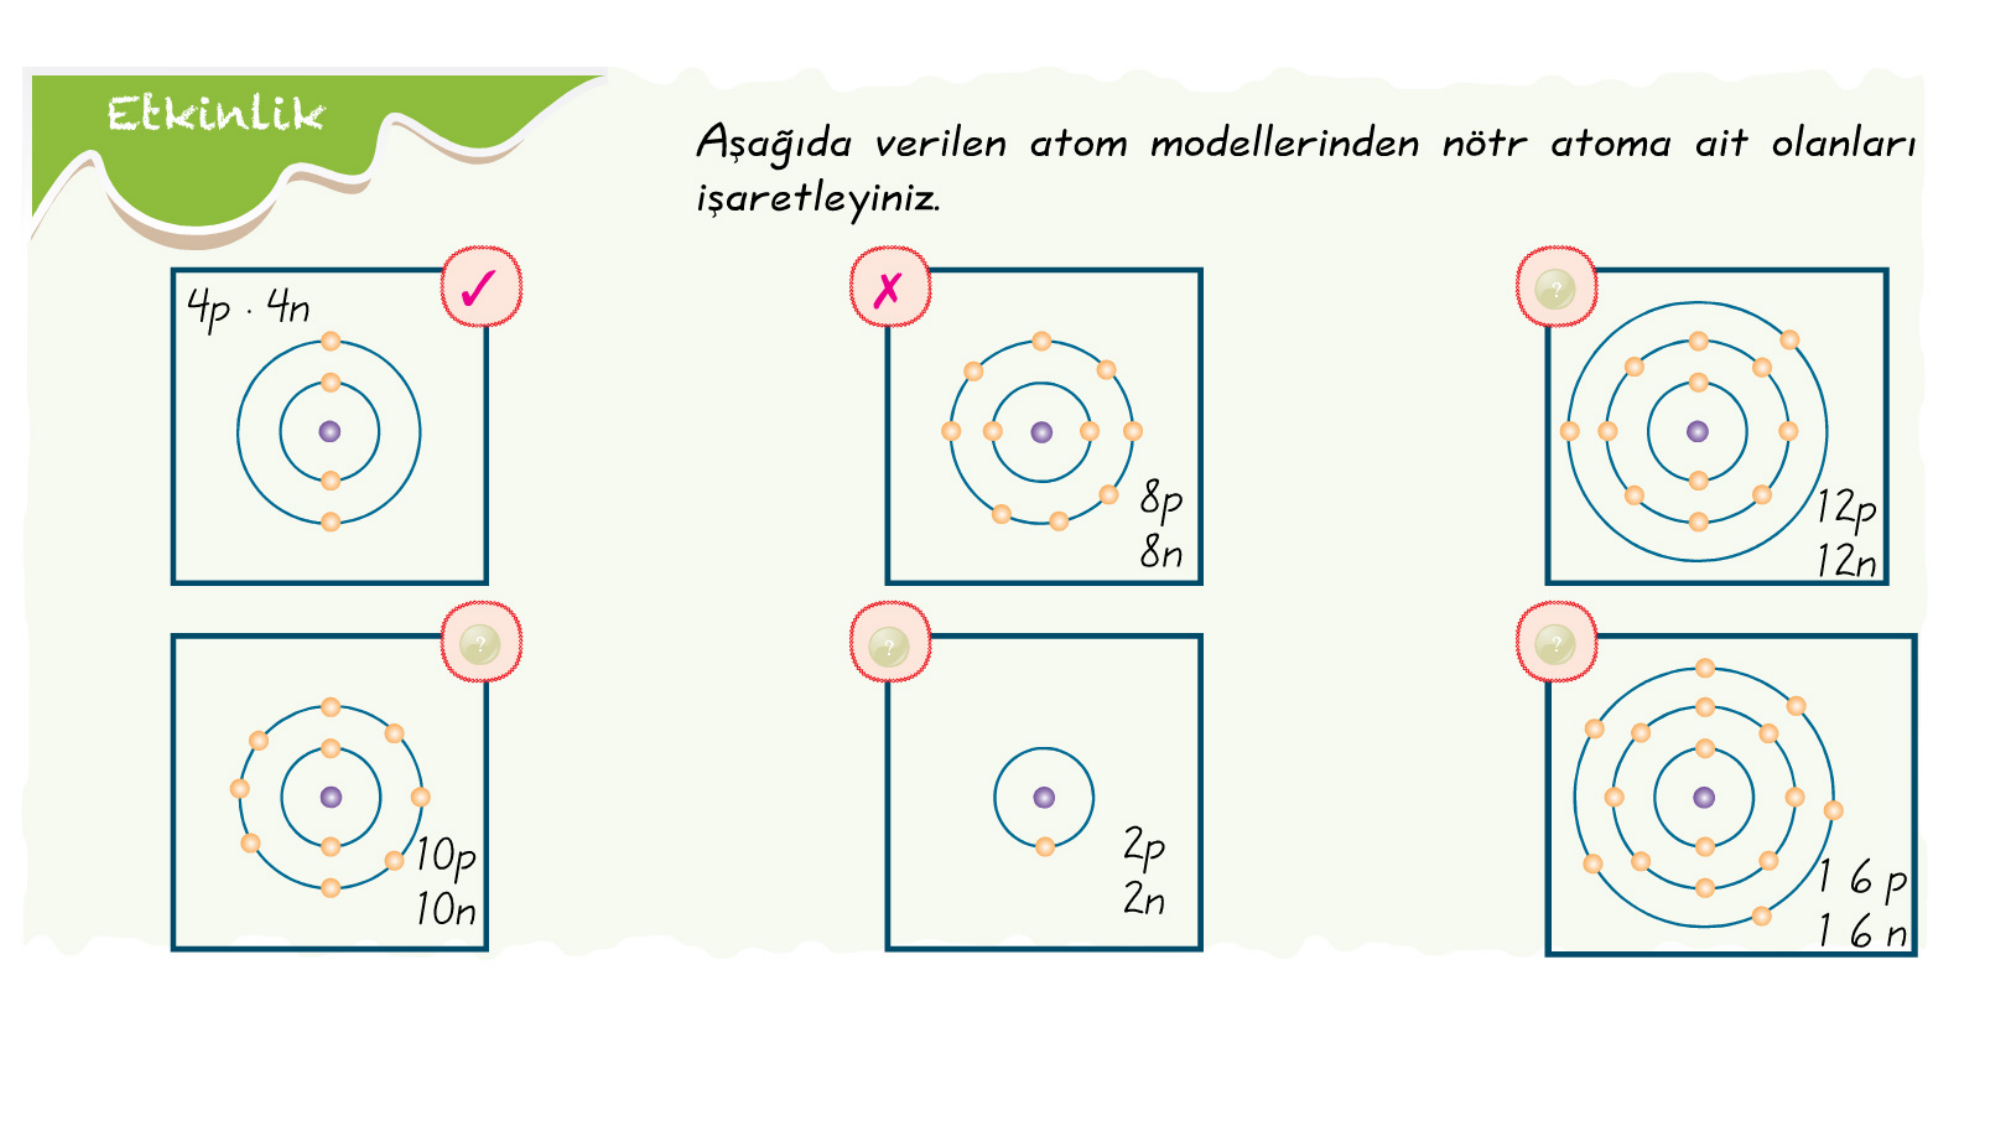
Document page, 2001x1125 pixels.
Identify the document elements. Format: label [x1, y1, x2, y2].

picture [0, 57, 2000, 1068]
